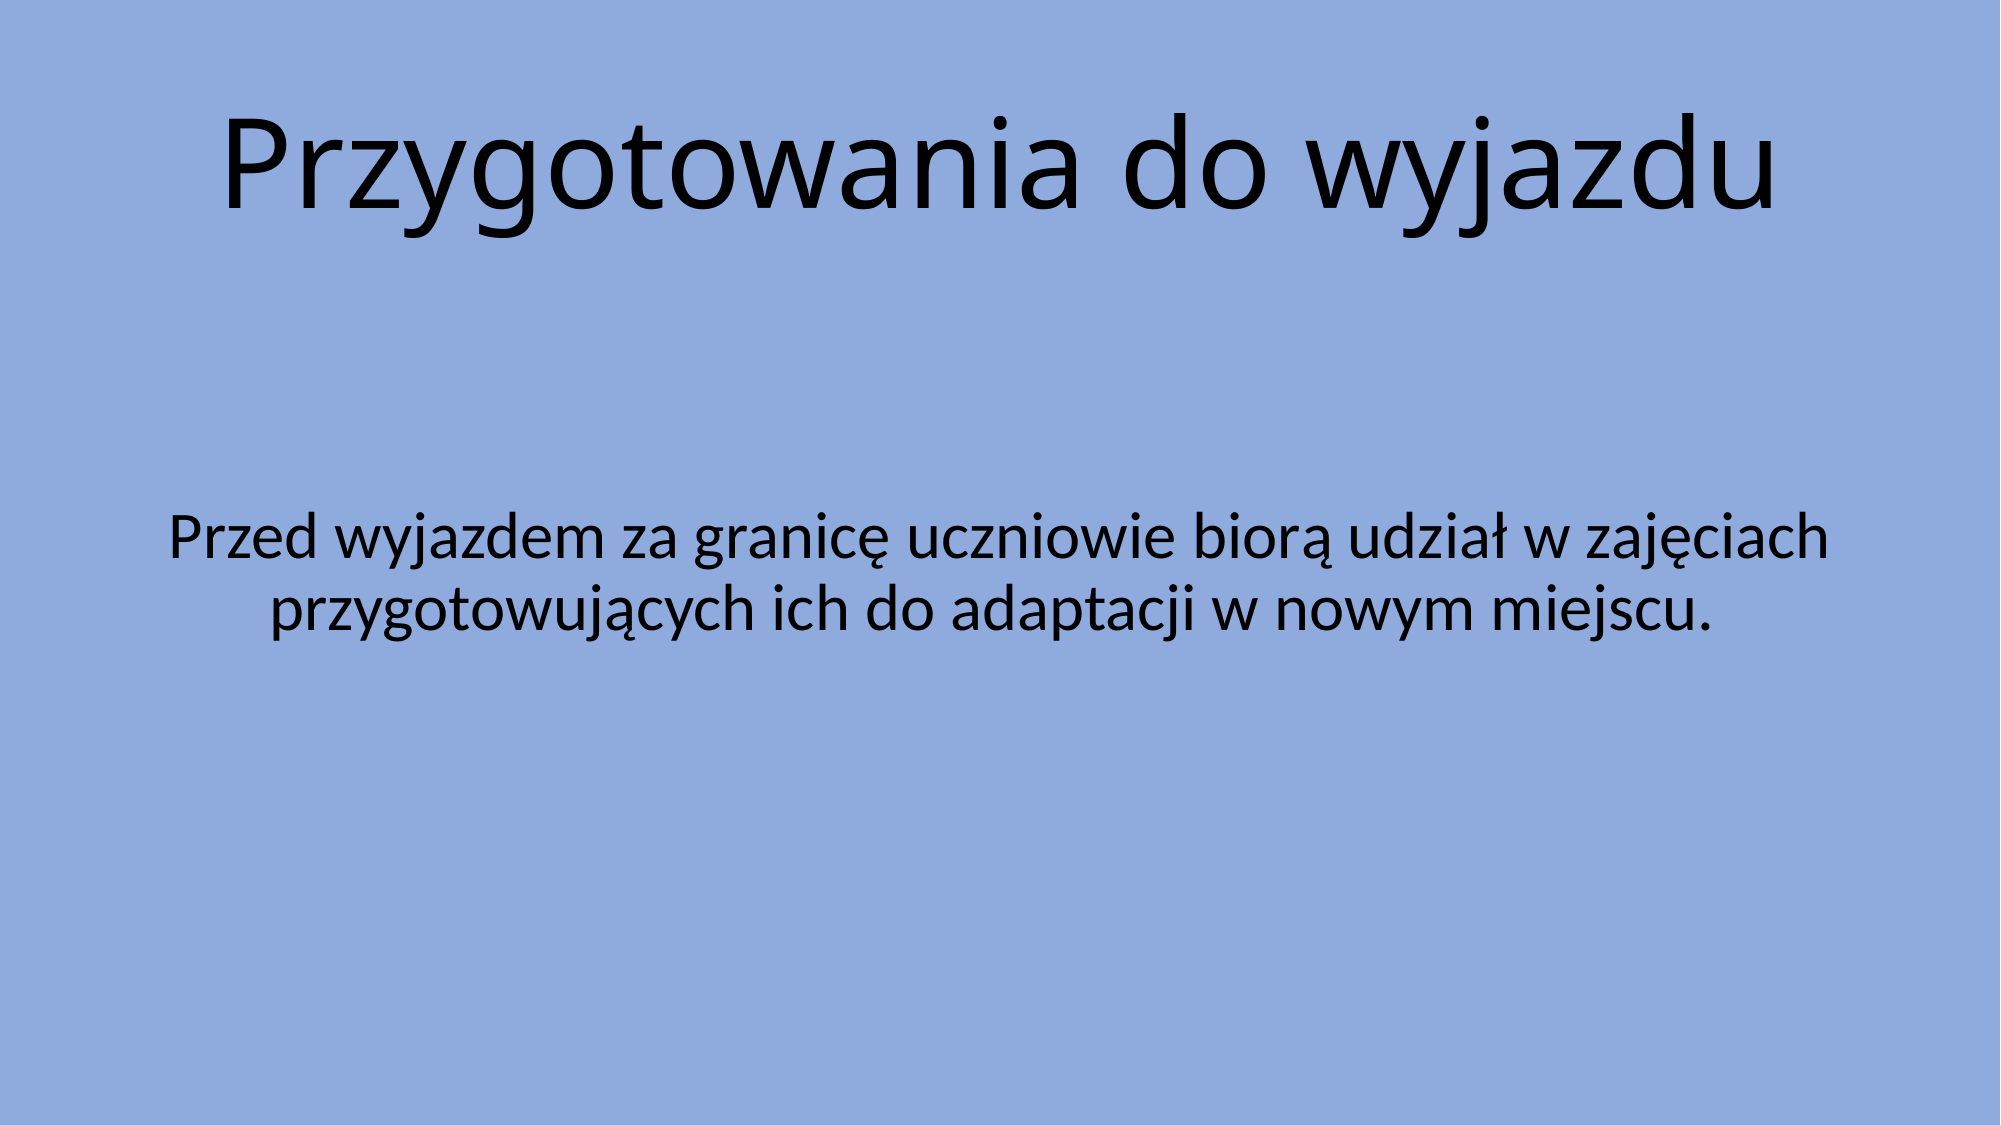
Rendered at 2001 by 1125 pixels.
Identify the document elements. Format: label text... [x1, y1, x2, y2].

title Przygotowania do wyjazdu [137, 59, 1863, 278]
list Przed wyjazdem za granicę uczniowie biorą udział w zajęciach przygotowujących ich do adaptacji w nowym miejscu. [137, 299, 1863, 1014]
